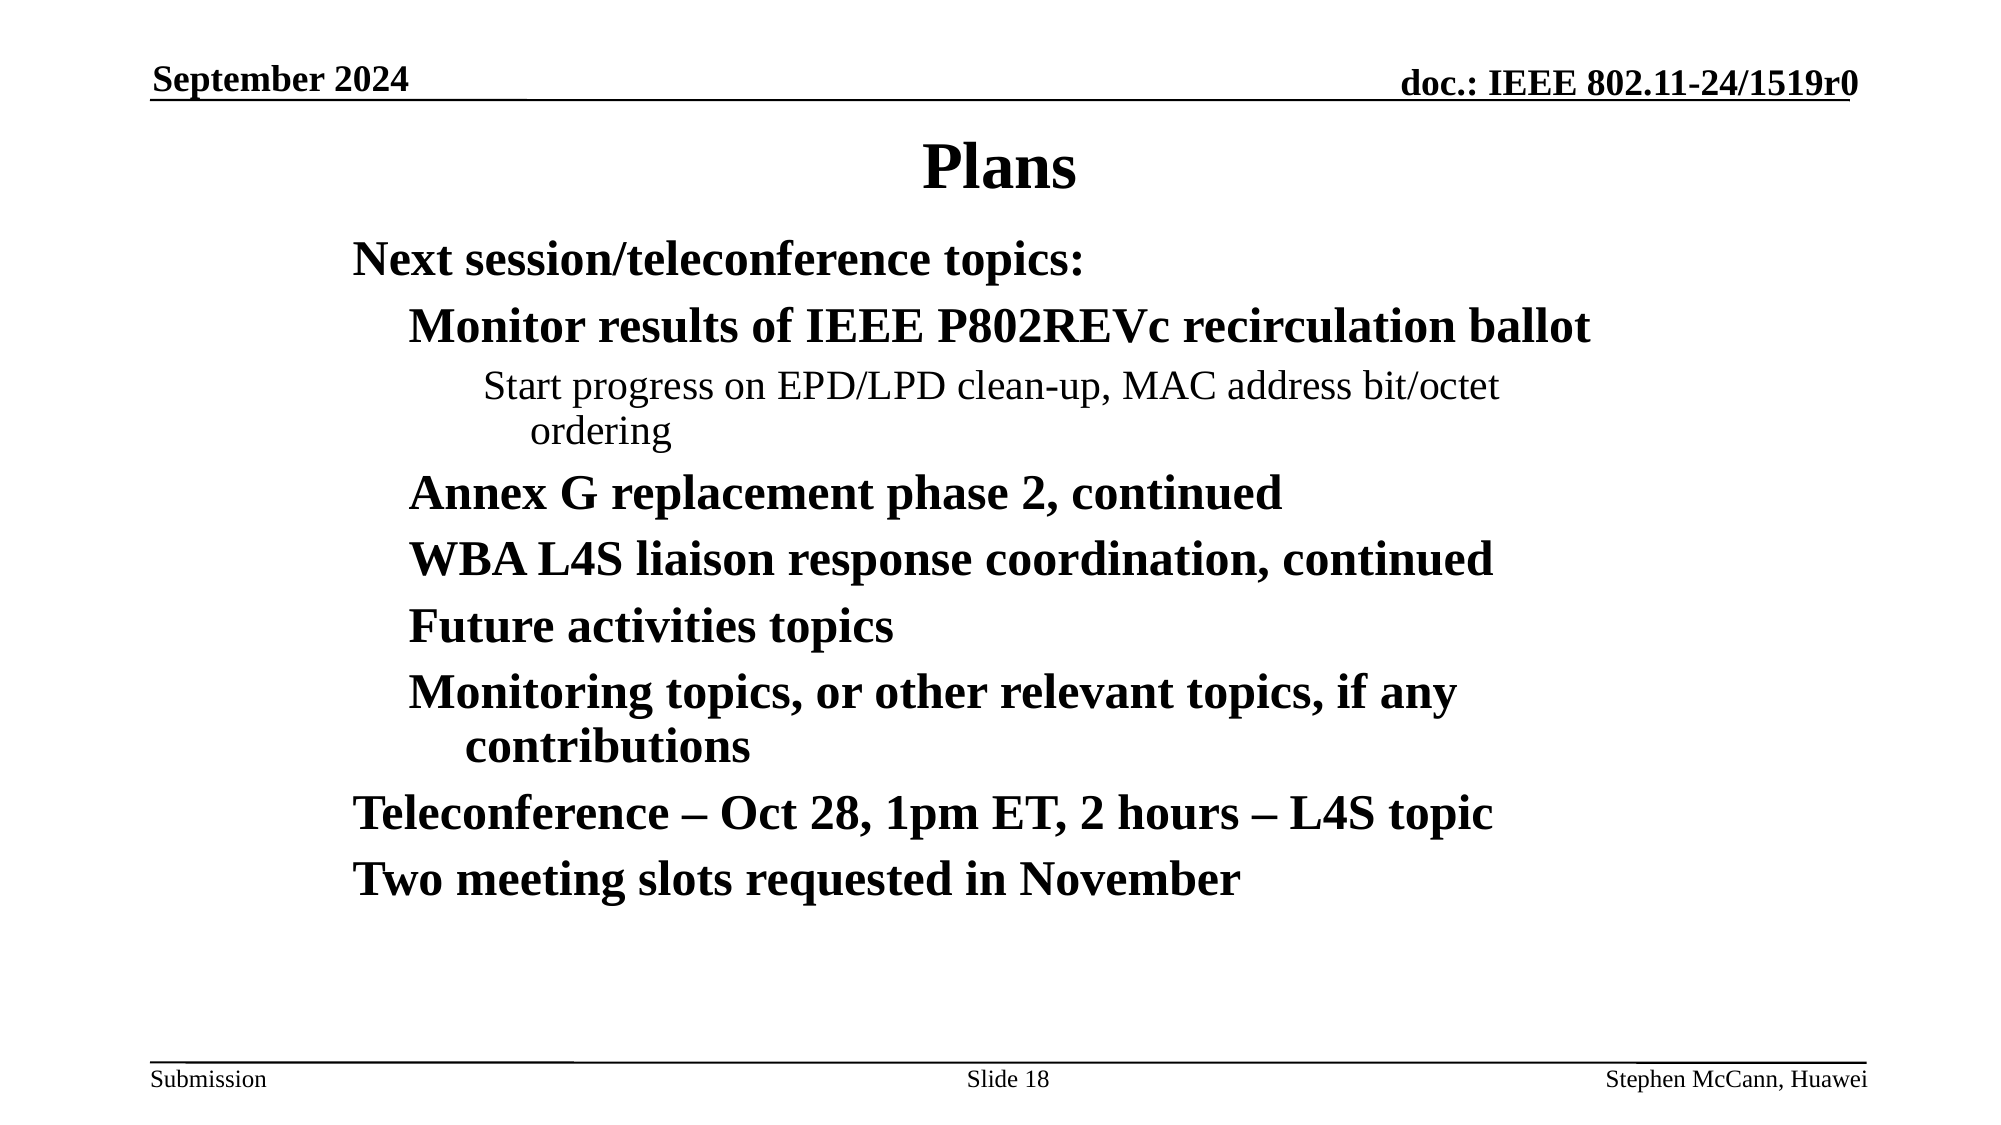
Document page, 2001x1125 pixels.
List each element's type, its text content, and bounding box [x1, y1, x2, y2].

title Plans [362, 112, 1638, 212]
list Next session/teleconference topics: Monitor results of IEEE P802REVc recirculation ballot Start progress on EPD/LPD clean-up, MAC address bit/octet ordering Annex G replacement phase 2, continued WBA L4S liaison response coordination, continued Future activities topics Monitoring topics, or other relevant topics, if any contributions Teleconference – Oct 28, 1pm ET, 2 hours – L4S topic Two meeting slots requested in November [337, 224, 1638, 976]
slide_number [152, 54, 563, 100]
slide_number Slide 18 [950, 1061, 1067, 1123]
footer Stephen McCann, Huawei [1171, 1061, 1869, 1093]
